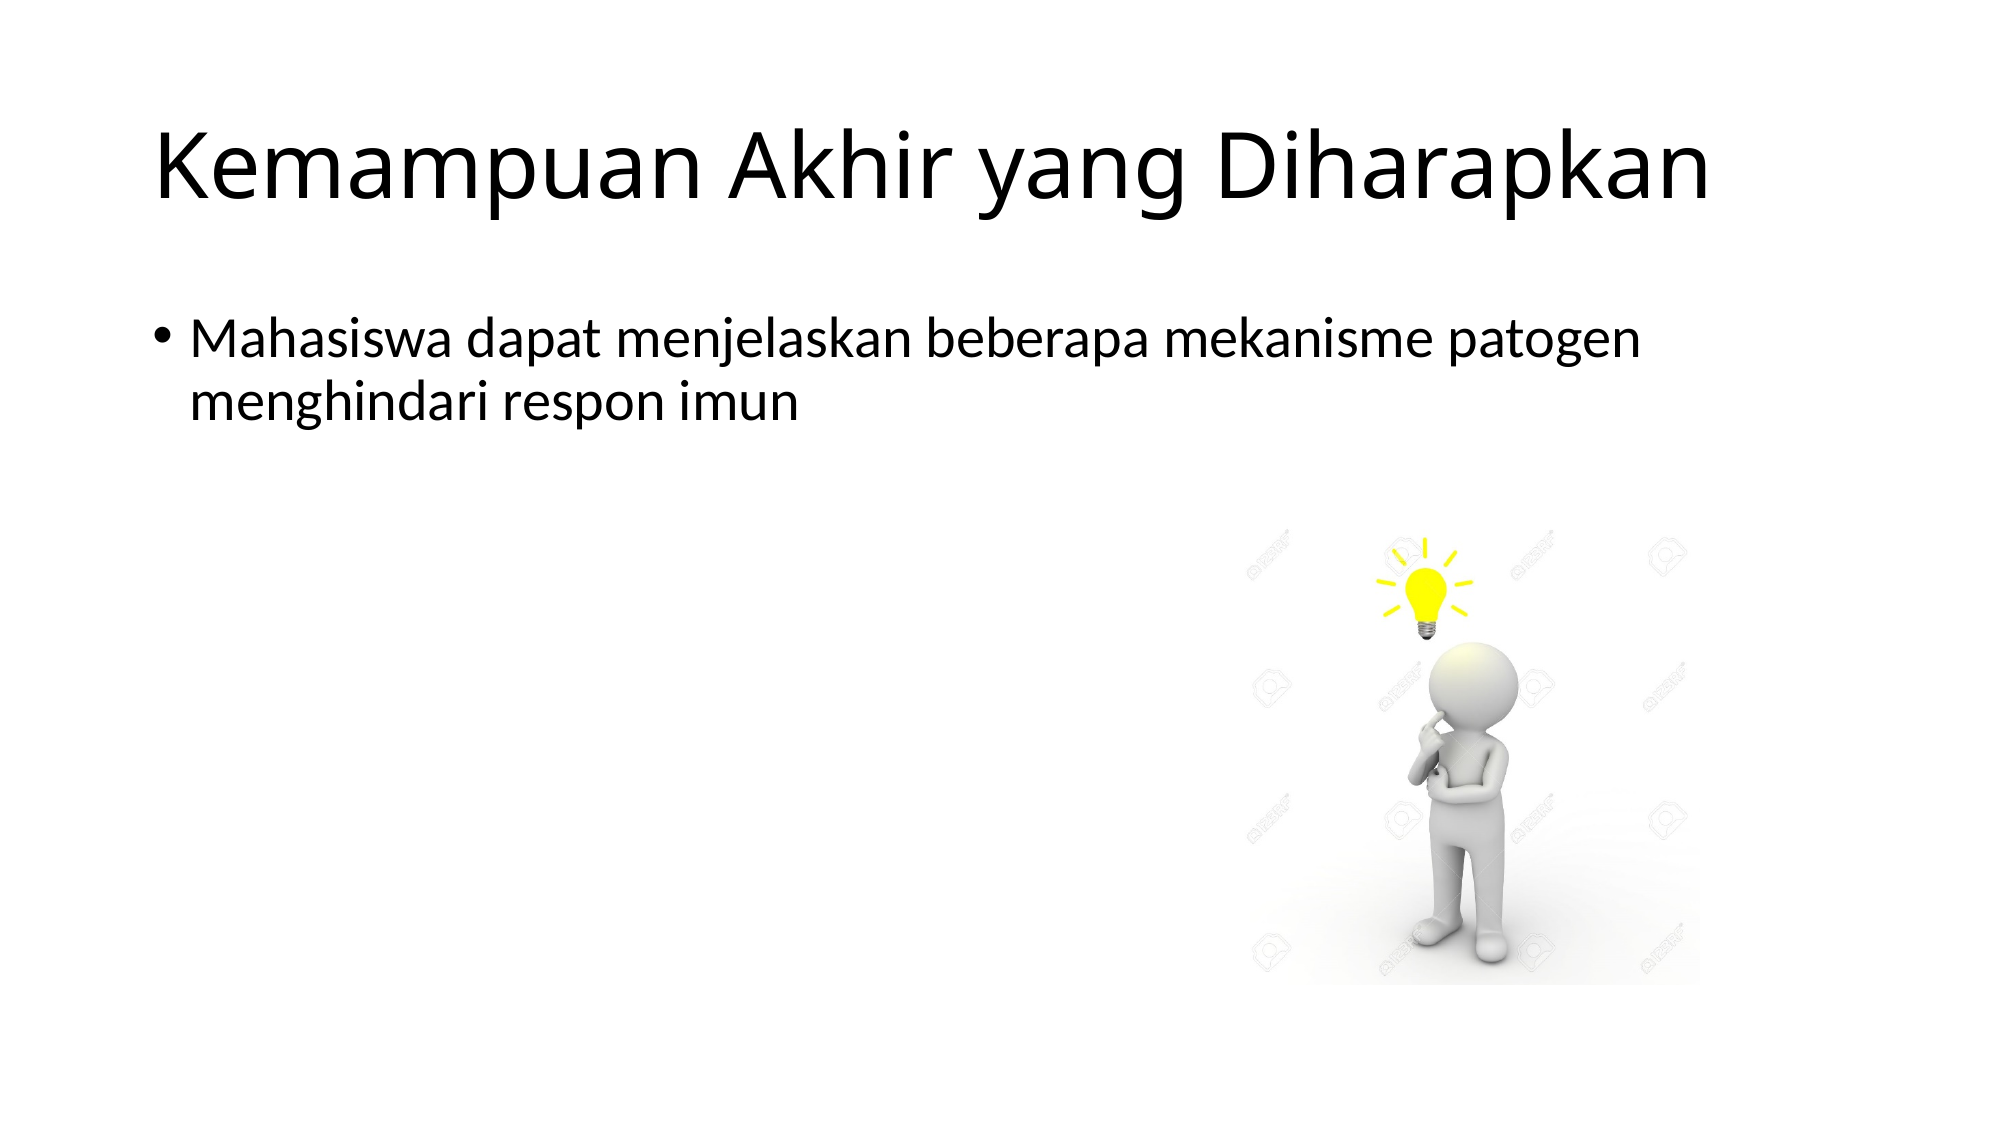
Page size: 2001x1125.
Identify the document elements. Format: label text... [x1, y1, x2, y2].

title Kemampuan Akhir yang Diharapkan [137, 59, 1863, 278]
list Mahasiswa dapat menjelaskan beberapa mekanisme patogen menghindari respon imun [137, 299, 1863, 1014]
picture [1233, 518, 1700, 985]
